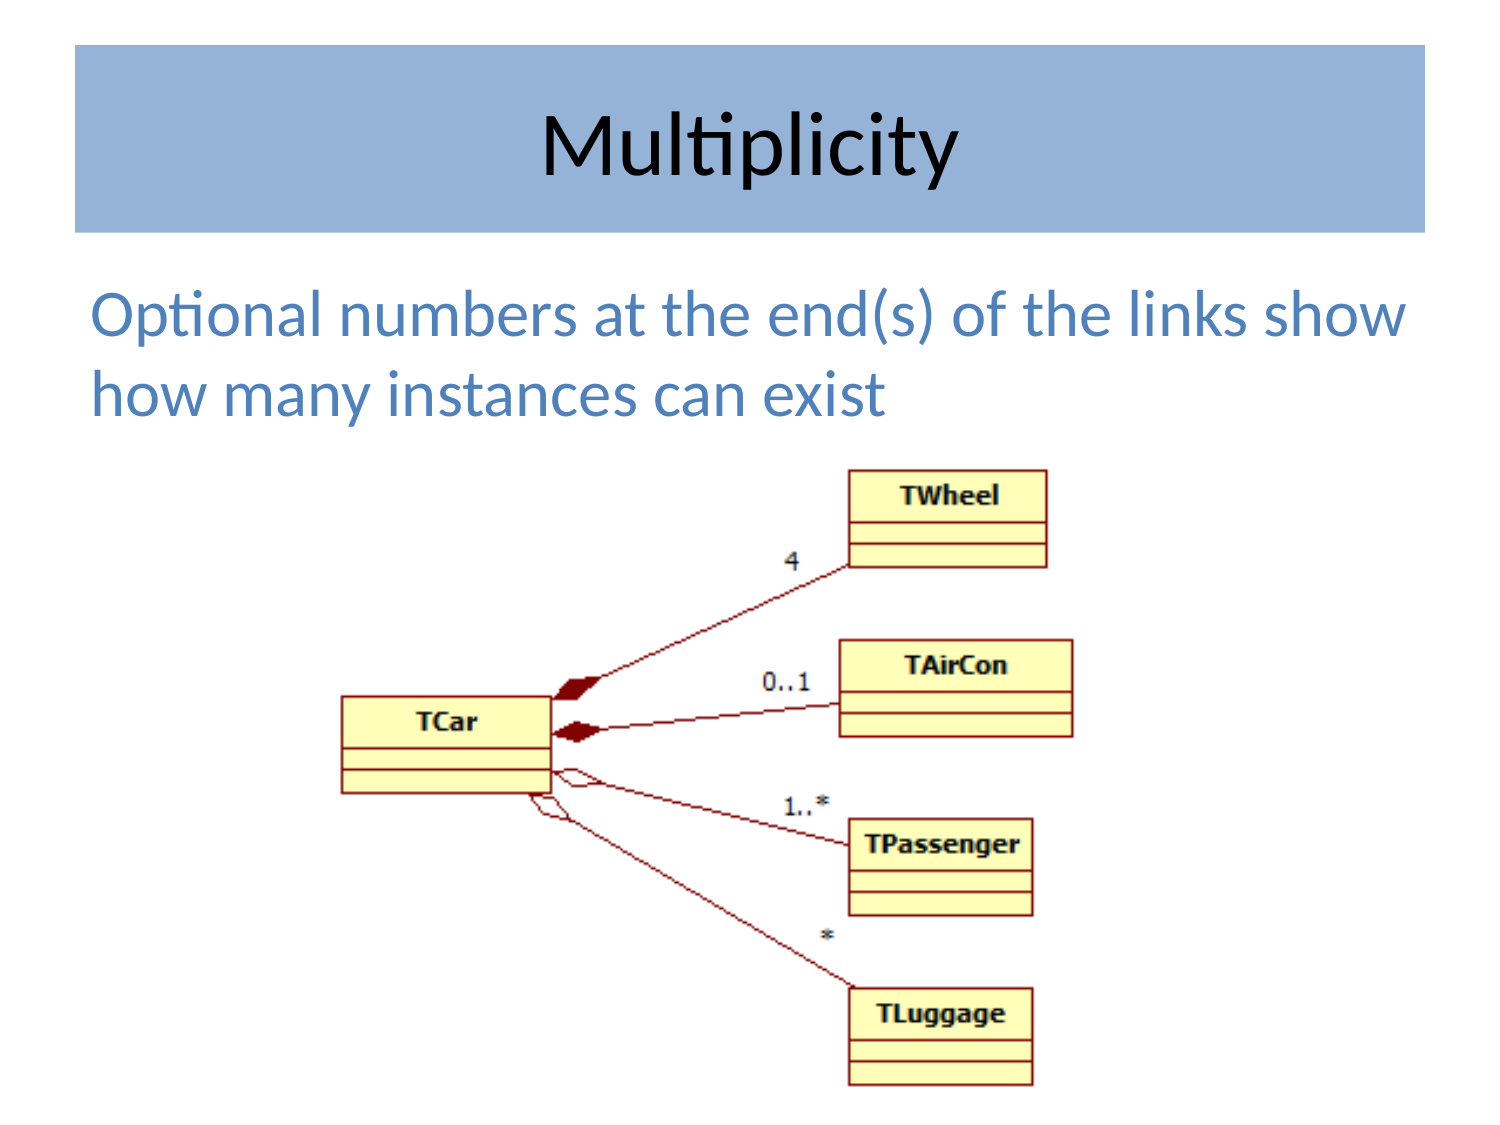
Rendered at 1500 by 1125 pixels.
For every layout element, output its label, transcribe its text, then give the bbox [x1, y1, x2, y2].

list Optional numbers at the end(s) of the links show how many instances can exist [75, 262, 1425, 1080]
picture [311, 449, 1101, 1122]
title Multiplicity [75, 45, 1425, 233]
